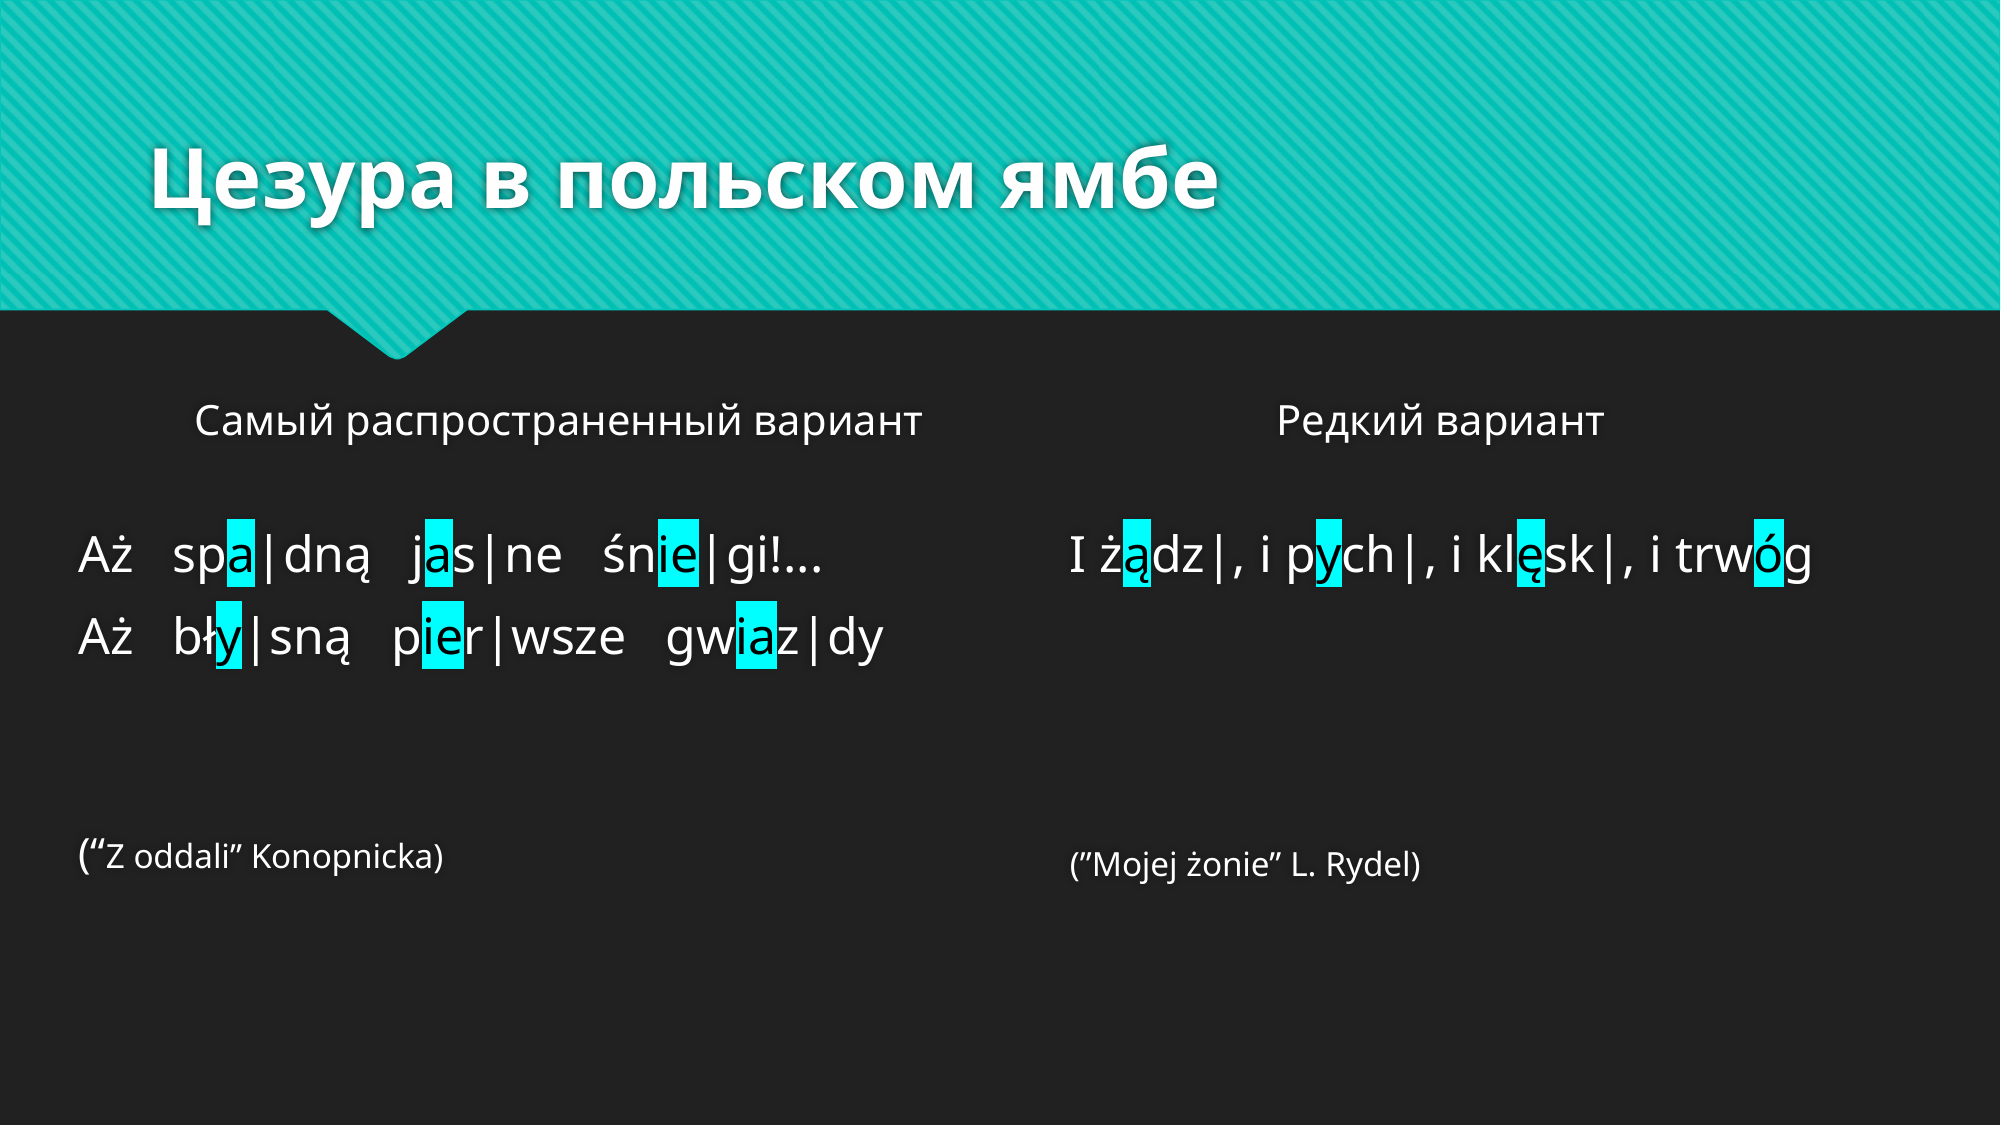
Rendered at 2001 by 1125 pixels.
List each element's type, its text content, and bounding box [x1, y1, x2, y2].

list Редкий вариант [1014, 356, 1868, 452]
list Самый распространенный вариант [133, 356, 985, 452]
title Цезура в польском ямбе [132, 73, 1868, 233]
list I żądz|, i pych|, i klęsk|, i trwóg (”Mojej żonie” L. Rydel) [1054, 514, 1907, 1025]
list Aż spa|dną jas|ne śnie|gi!... Aż bły|sną pier|wsze gwiaz|dy (“Z oddali” Konopnicka) [63, 514, 985, 1025]
